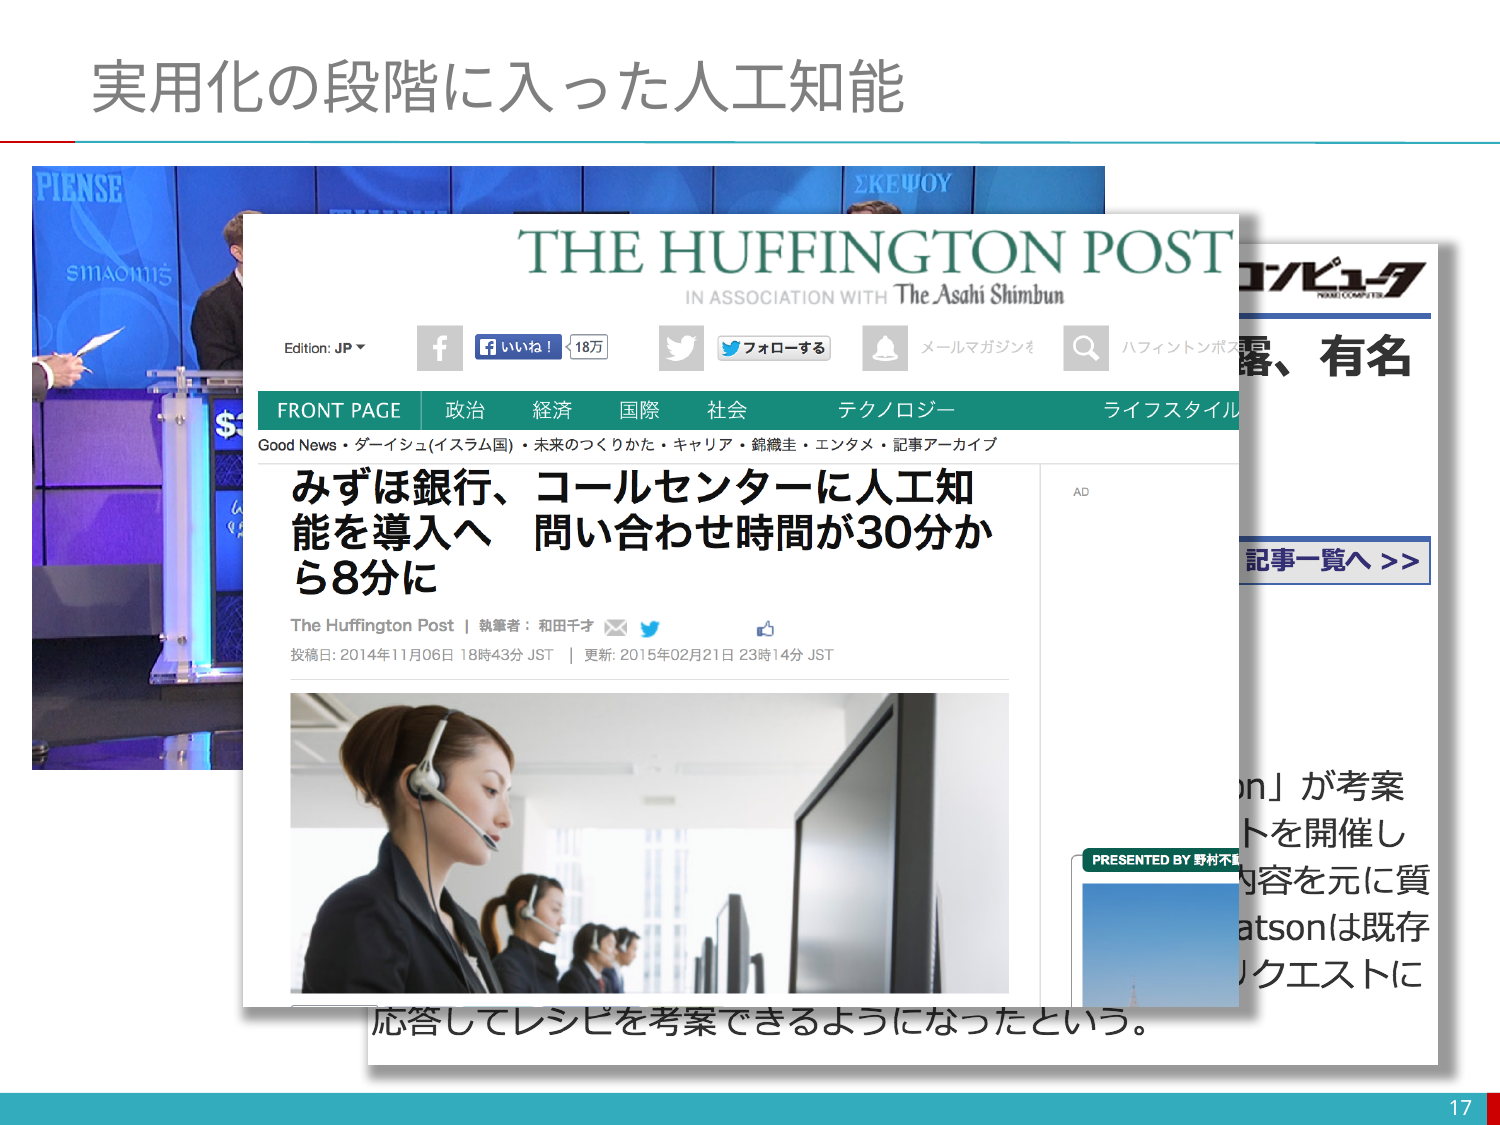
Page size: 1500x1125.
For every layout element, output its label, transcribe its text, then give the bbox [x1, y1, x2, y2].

title 実用化の段階に入った人工知能 [75, 51, 1500, 120]
picture [32, 165, 1438, 1065]
slide_number 17 [1137, 1091, 1488, 1125]
